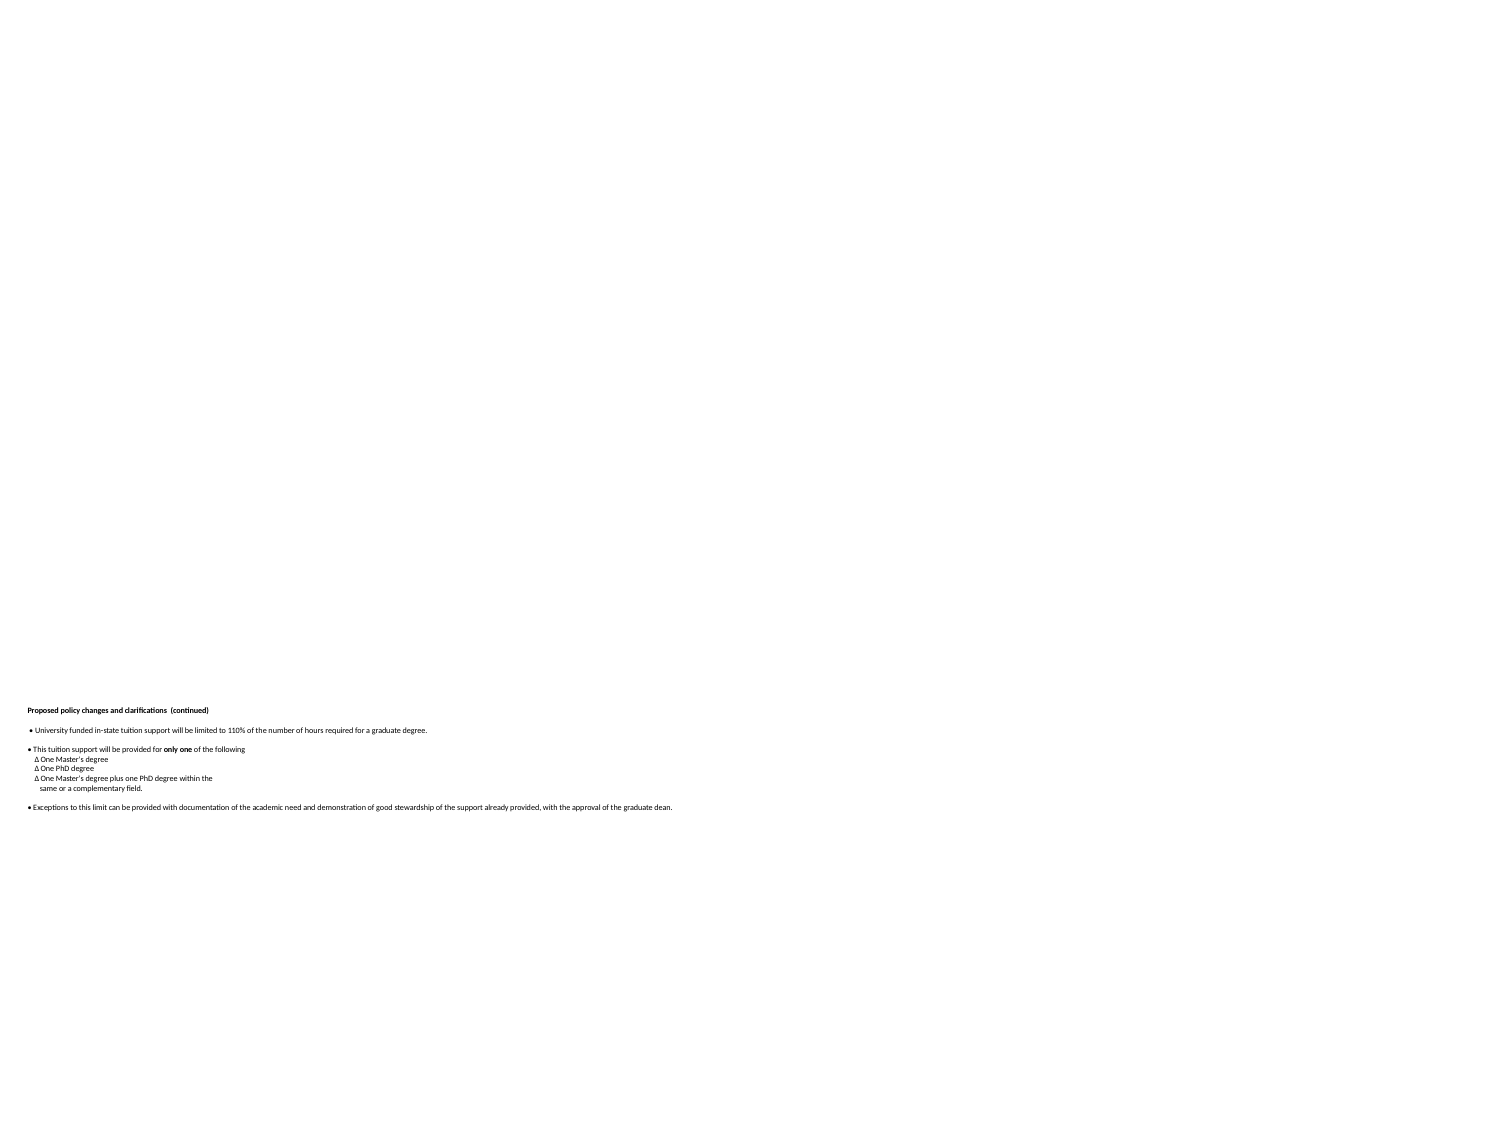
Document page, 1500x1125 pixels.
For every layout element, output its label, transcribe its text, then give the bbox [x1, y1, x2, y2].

title Proposed policy changes and clarifications (continued) • University funded in-state tuition support will be limited to 110% of the number of hours required for a graduate degree. • This tuition support will be provided for only one of the following Δ One Master's degree Δ One PhD degree Δ One Master's degree plus one PhD degree within the same or a complementary field. • Exceptions to this limit can be provided with documentation of the academic need and demonstration of good stewardship of the support already provided, with the approval of the graduate dean. [12, 671, 1500, 913]
